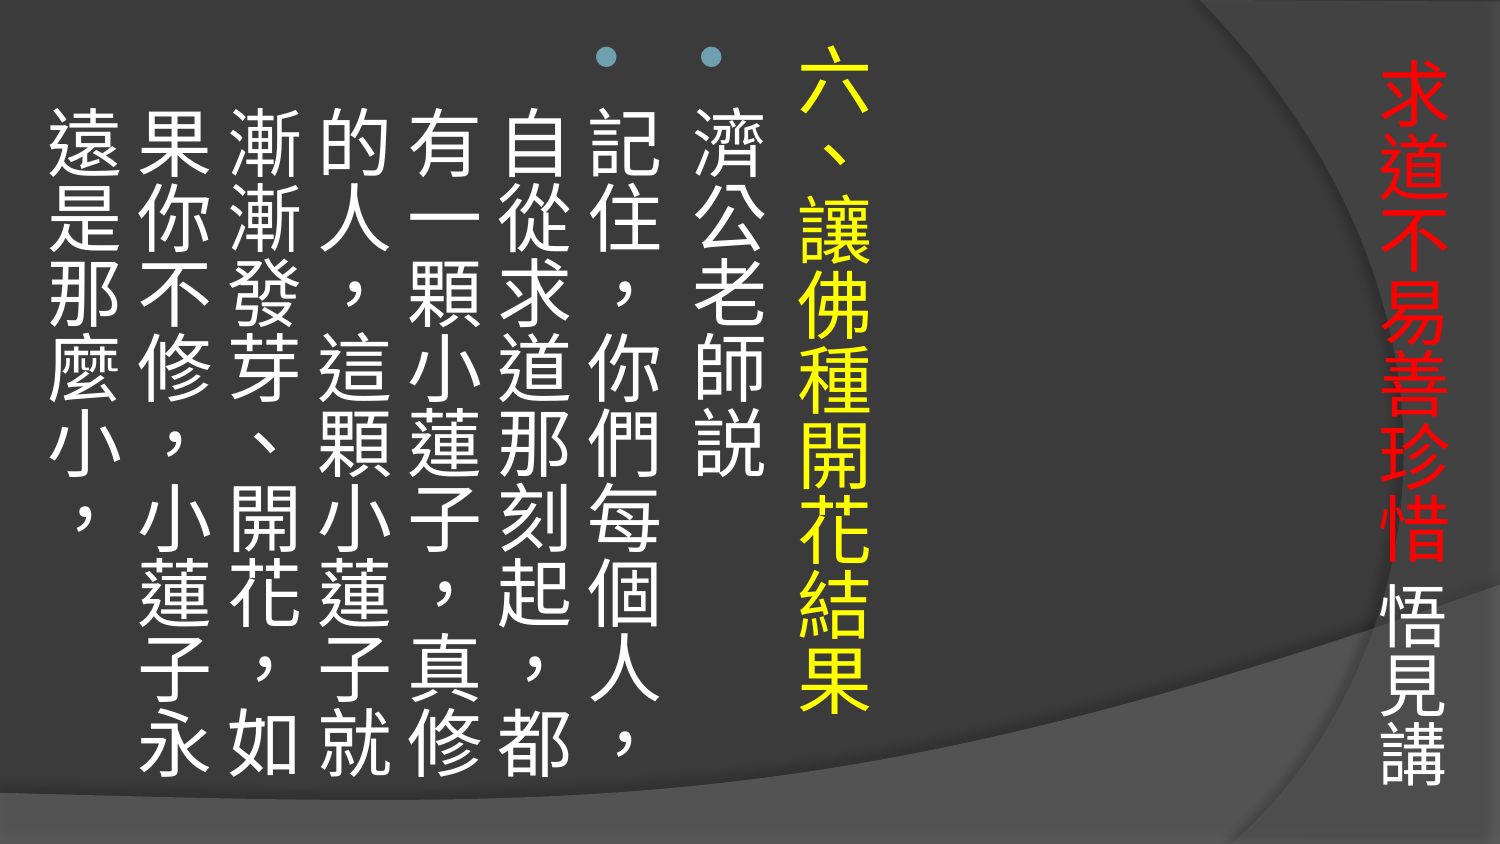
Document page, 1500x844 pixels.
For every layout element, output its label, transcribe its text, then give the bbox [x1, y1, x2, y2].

list 六、讓佛種開花結果 濟公老師説 記住，你們每個人，自從求道那刻起，都有一顆小蓮子，真修的人，這顆小蓮子就漸漸發芽、開花，如果你不修，小蓮子永遠是那麼小， [29, 21, 1353, 825]
title 求道不易善珍惜 悟見講 [1353, 27, 1473, 820]
